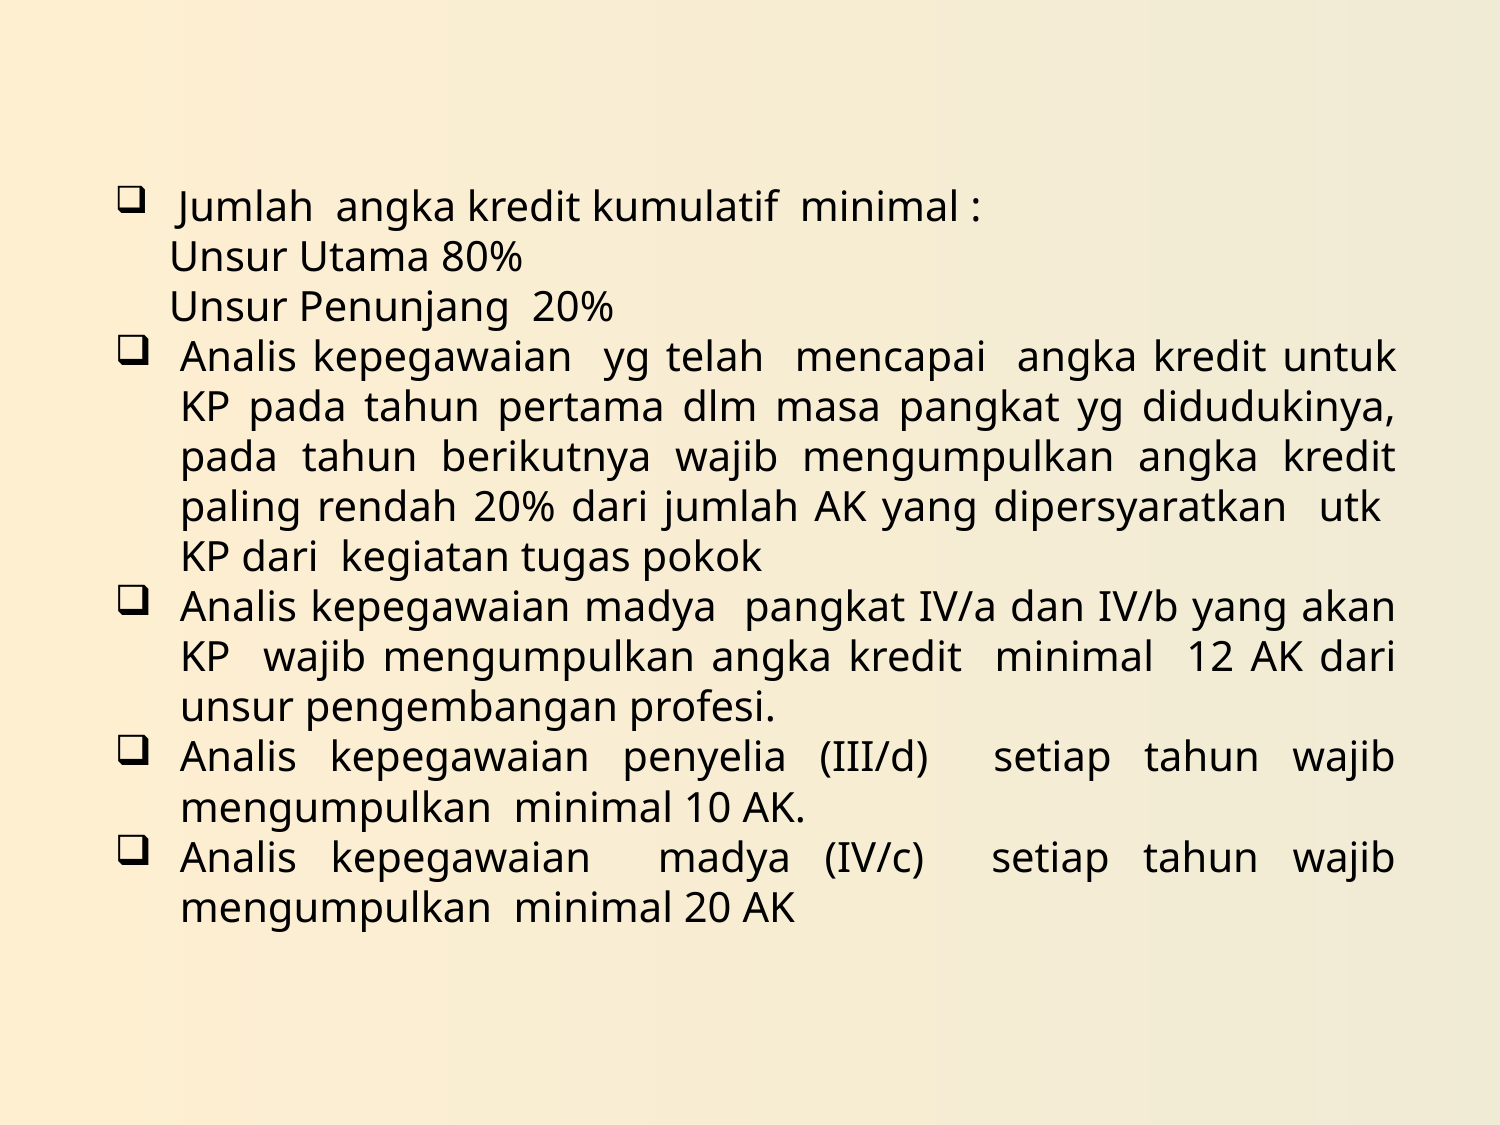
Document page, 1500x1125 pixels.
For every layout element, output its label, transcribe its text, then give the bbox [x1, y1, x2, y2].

text_box Jumlah angka kredit kumulatif minimal : Unsur Utama 80% Unsur Penunjang 20% Analis kepegawaian yg telah mencapai angka kredit untuk KP pada tahun pertama dlm masa pangkat yg didudukinya, pada tahun berikutnya wajib mengumpulkan angka kredit paling rendah 20% dari jumlah AK yang dipersyaratkan utk KP dari kegiatan tugas pokok Analis kepegawaian madya pangkat IV/a dan IV/b yang akan KP wajib mengumpulkan angka kredit minimal 12 AK dari unsur pengembangan profesi. Analis kepegawaian penyelia (III/d) setiap tahun wajib mengumpulkan minimal 10 AK. Analis kepegawaian madya (IV/c) setiap tahun wajib mengumpulkan minimal 20 AK [100, 172, 1412, 938]
